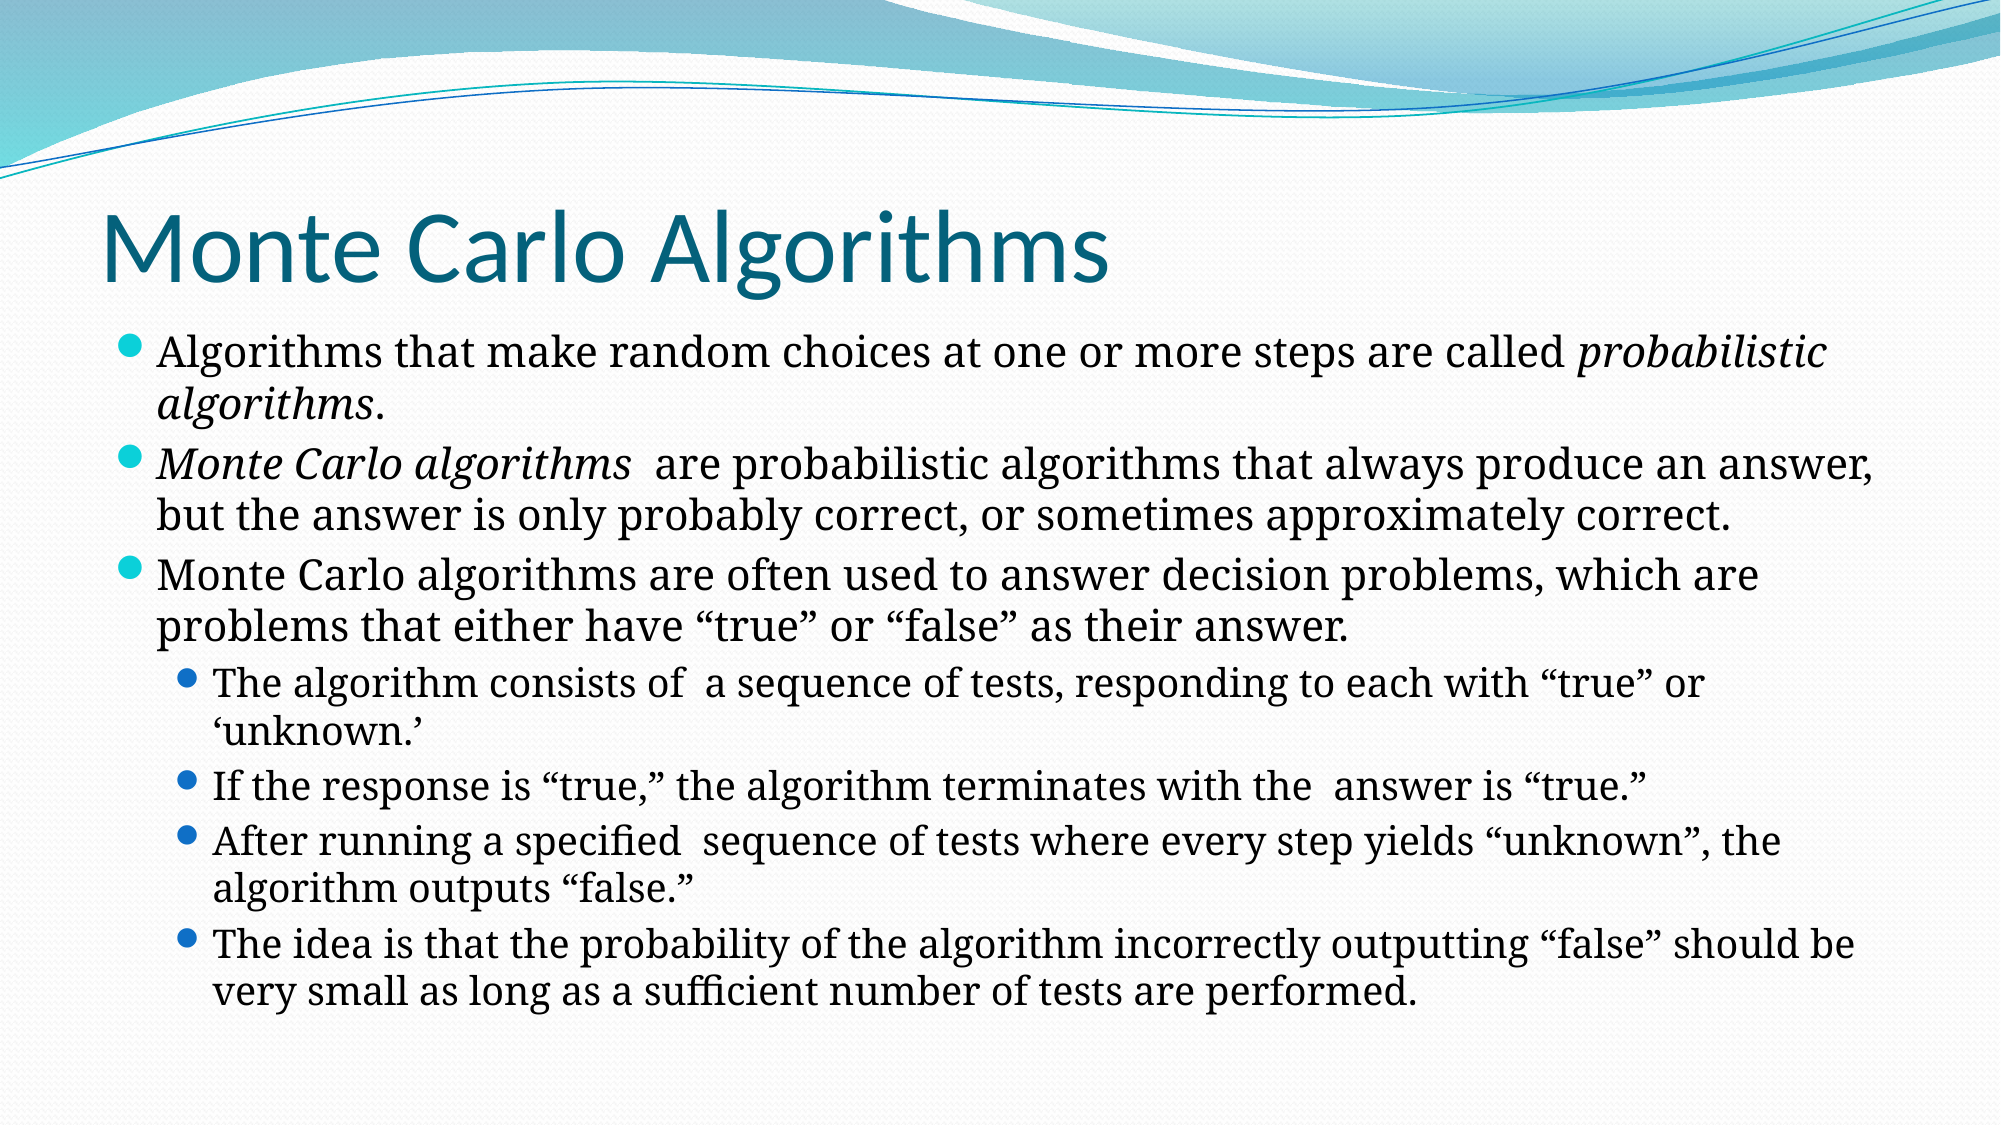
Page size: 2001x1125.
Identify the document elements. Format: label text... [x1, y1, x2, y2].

list Algorithms that make random choices at one or more steps are called probabilistic algorithms. Monte Carlo algorithms are probabilistic algorithms that always produce an answer, but the answer is only probably correct, or sometimes approximately correct. Monte Carlo algorithms are often used to answer decision problems, which are problems that either have “true” or “false” as their answer. The algorithm consists of a sequence of tests, responding to each with “true” or ‘unknown.’ If the response is “true,” the algorithm terminates with the answer is “true.” After running a specified sequence of tests where every step yields “unknown”, the algorithm outputs “false.” The idea is that the probability of the algorithm incorrectly outputting “false” should be very small as long as a sufficient number of tests are performed. [99, 317, 1900, 1038]
title Monte Carlo Algorithms [99, 115, 1900, 303]
